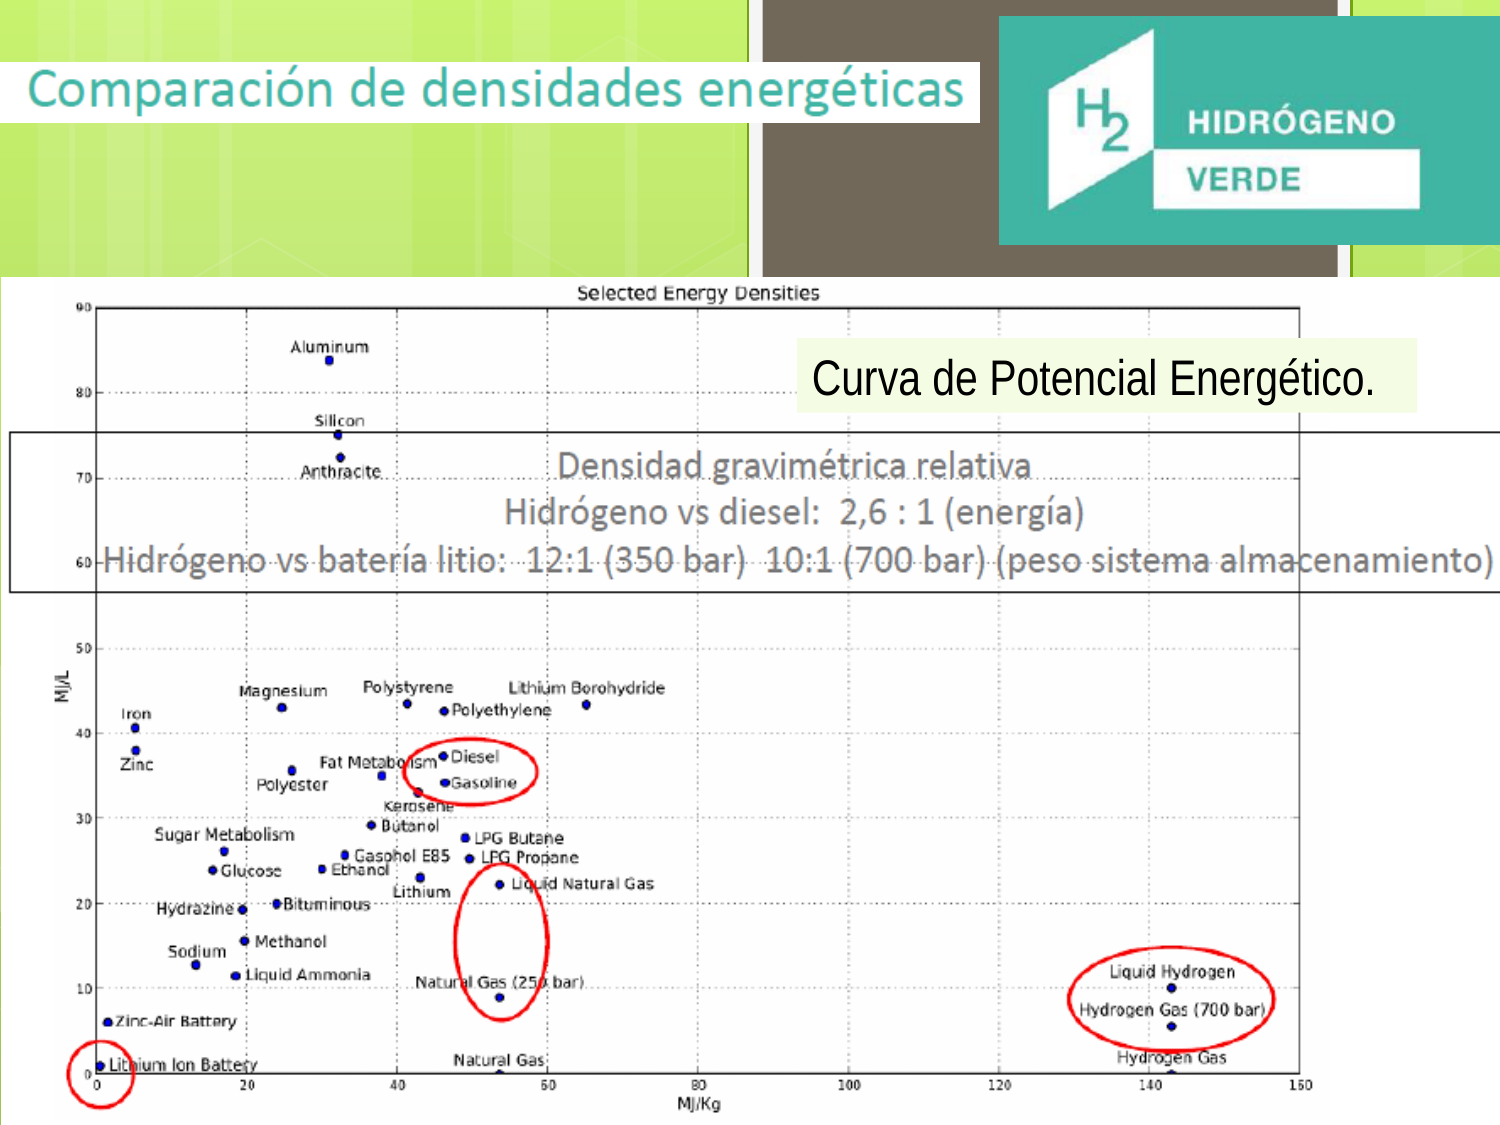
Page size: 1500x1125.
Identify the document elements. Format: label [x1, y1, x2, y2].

picture [0, 277, 1500, 1125]
picture [0, 62, 980, 123]
picture [999, 16, 1500, 246]
